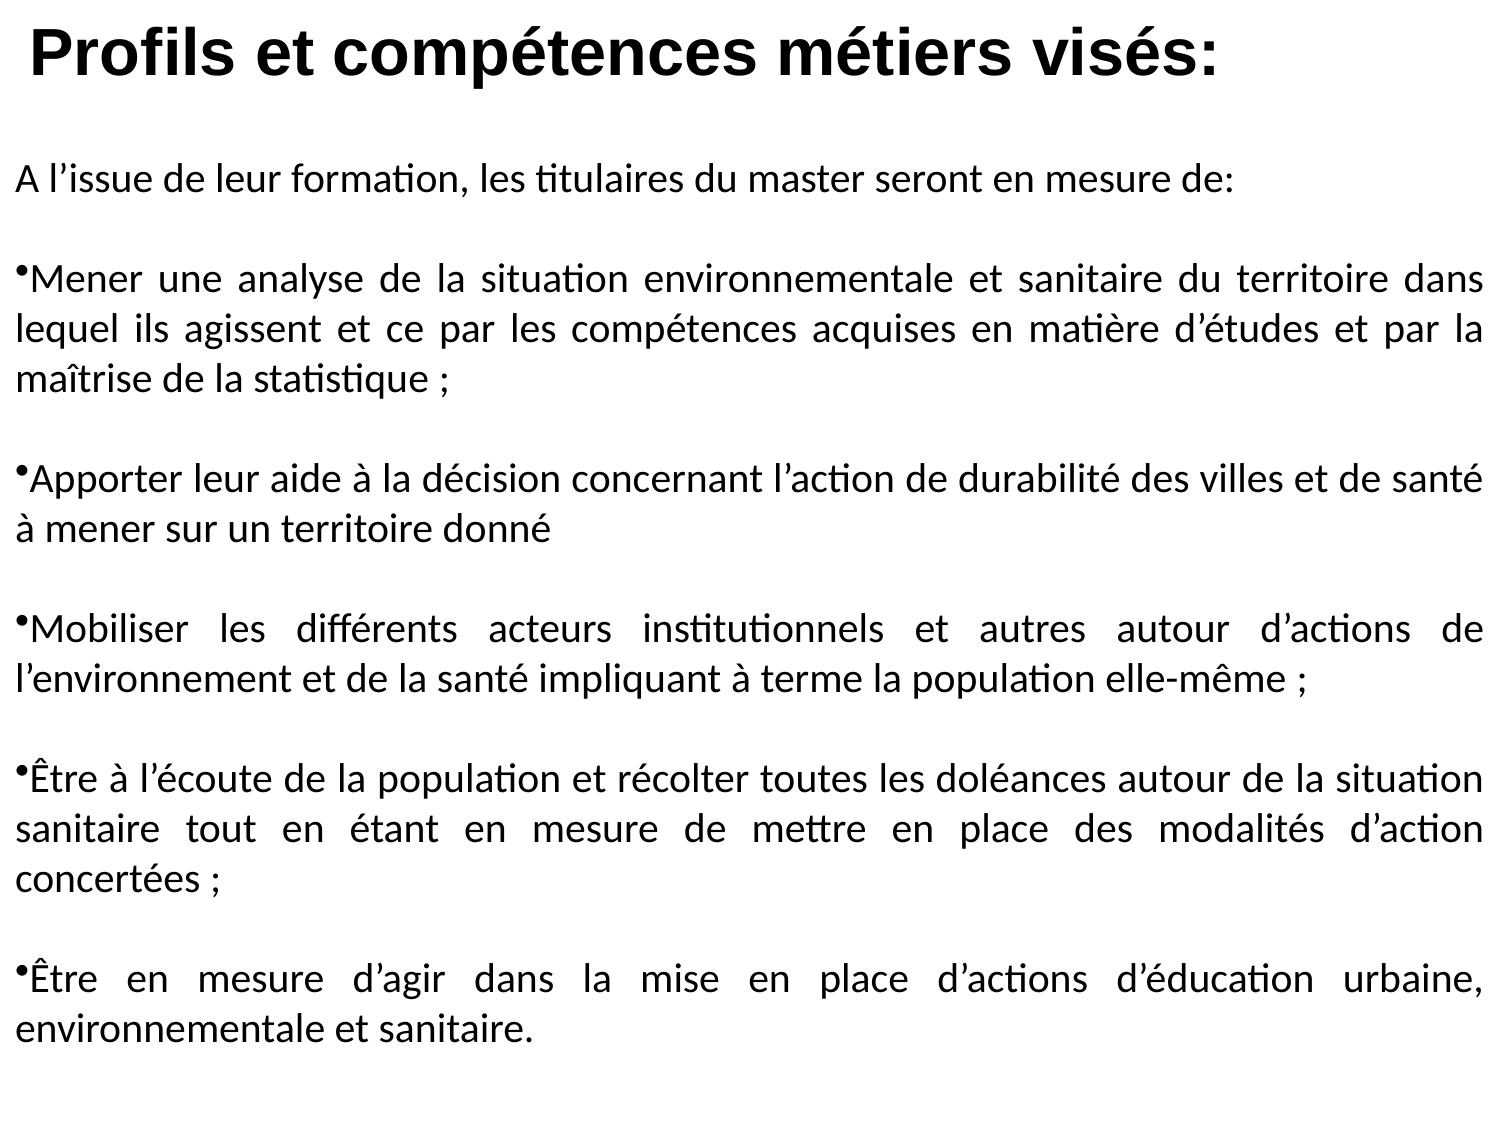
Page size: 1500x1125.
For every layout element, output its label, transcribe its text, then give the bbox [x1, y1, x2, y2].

text_box Profils et compétences métiers visés: [14, 0, 1238, 142]
text_box A l’issue de leur formation, les titulaires du master seront en mesure de: Mener une analyse de la situation environnementale et sanitaire du territoire dans lequel ils agissent et ce par les compétences acquises en matière d’études et par la maîtrise de la statistique ; Apporter leur aide à la décision concernant l’action de durabilité des villes et de santé à mener sur un territoire donné Mobiliser les différents acteurs institutionnels et autres autour d’actions de l’environnement et de la santé impliquant à terme la population elle-même ; Être à l’écoute de la population et récolter toutes les doléances autour de la situation sanitaire tout en étant en mesure de mettre en place des modalités d’action concertées ; Être en mesure d’agir dans la mise en place d’actions d’éducation urbaine, environnementale et sanitaire. [0, 142, 1500, 1109]
